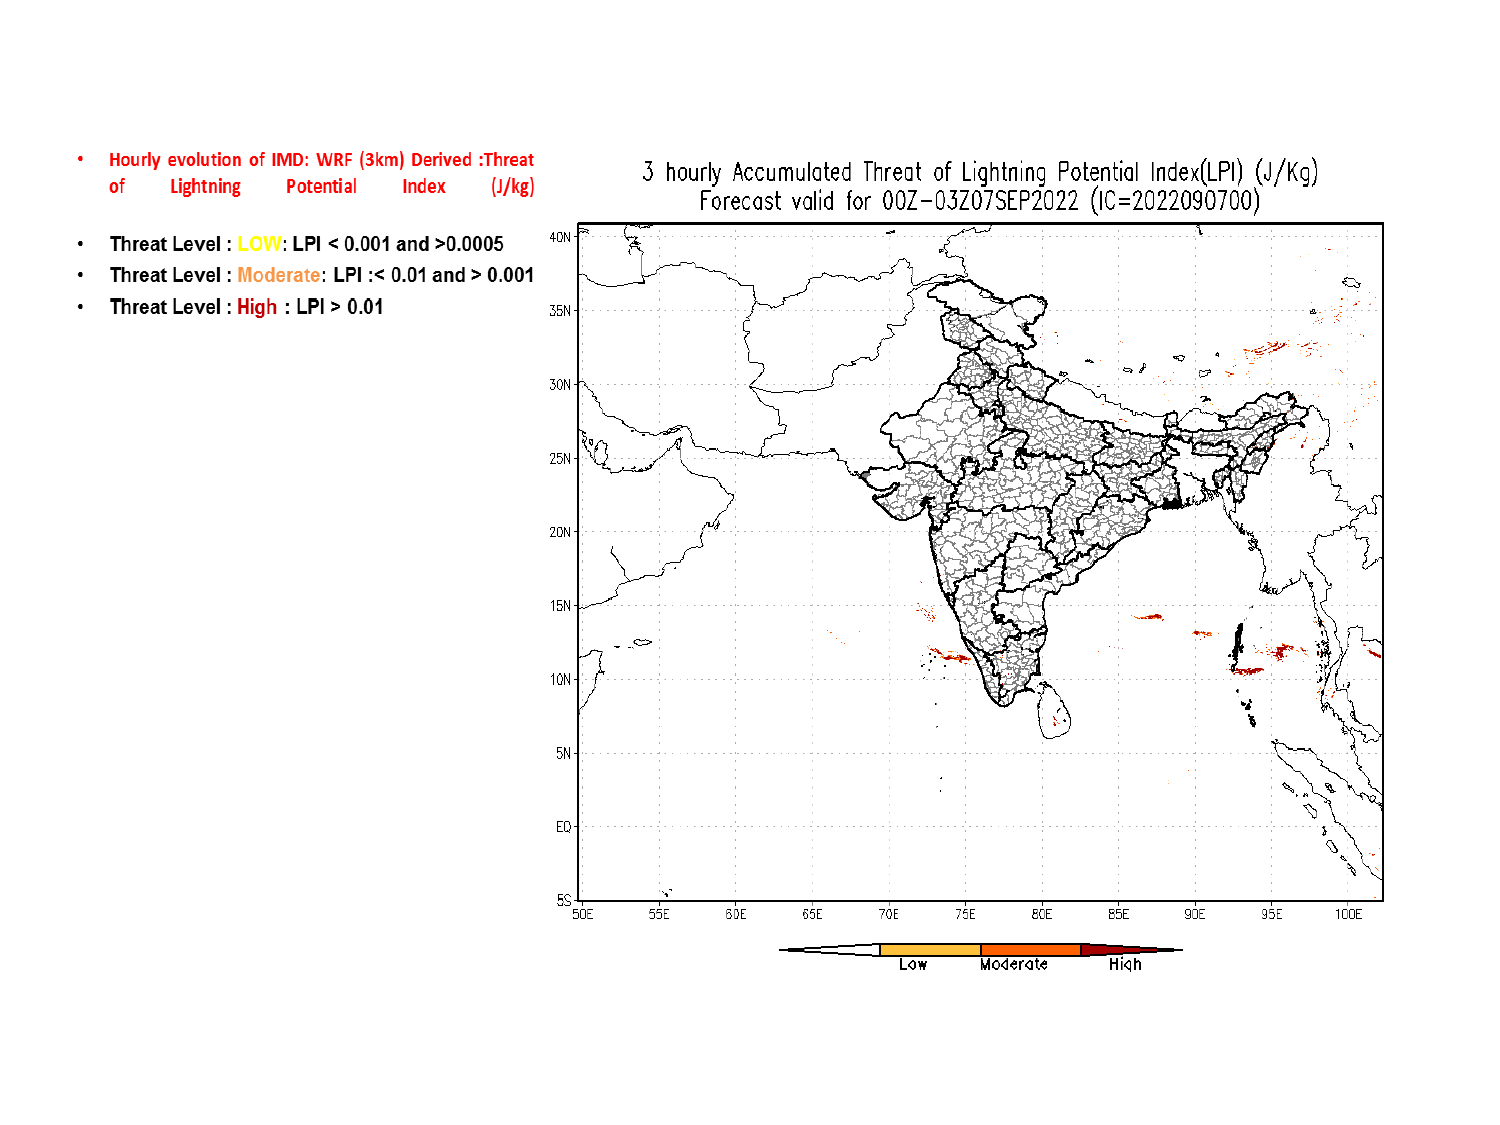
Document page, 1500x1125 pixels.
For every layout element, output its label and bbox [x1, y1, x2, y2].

picture [74, 149, 1426, 976]
